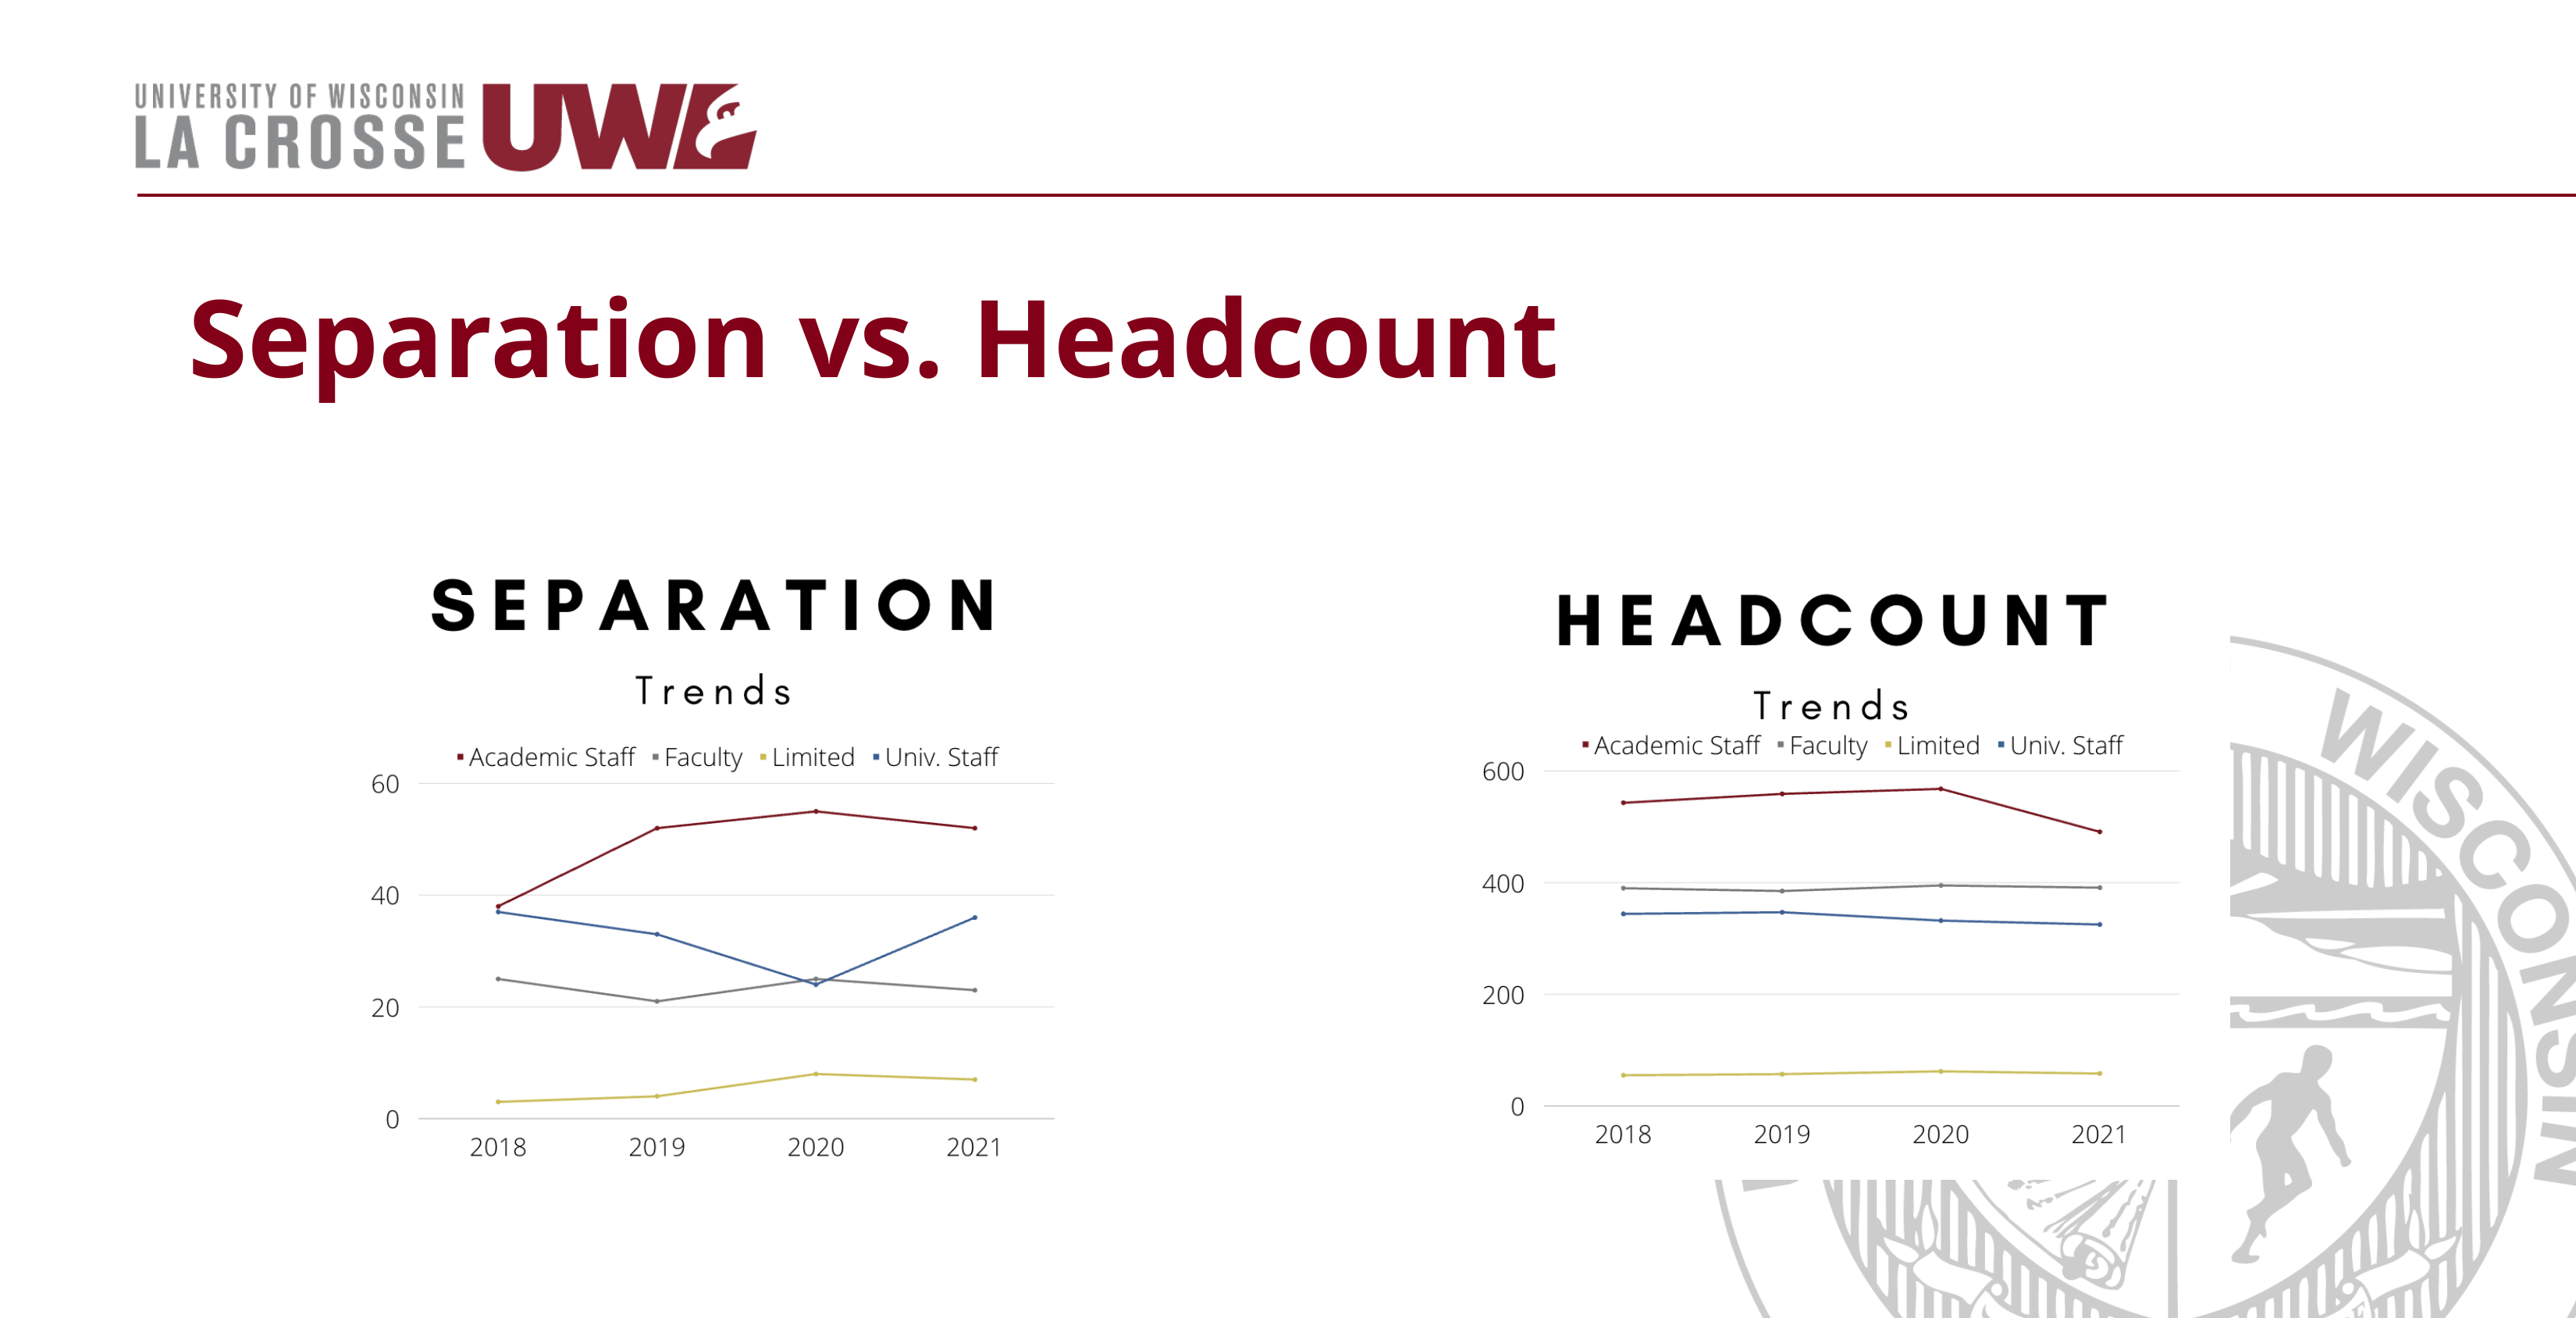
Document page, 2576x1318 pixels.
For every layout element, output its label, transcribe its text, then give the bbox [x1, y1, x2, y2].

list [1426, 561, 2230, 1180]
picture [126, 74, 762, 176]
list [346, 537, 1103, 1204]
title Separation vs. Headcount [176, 215, 2400, 470]
